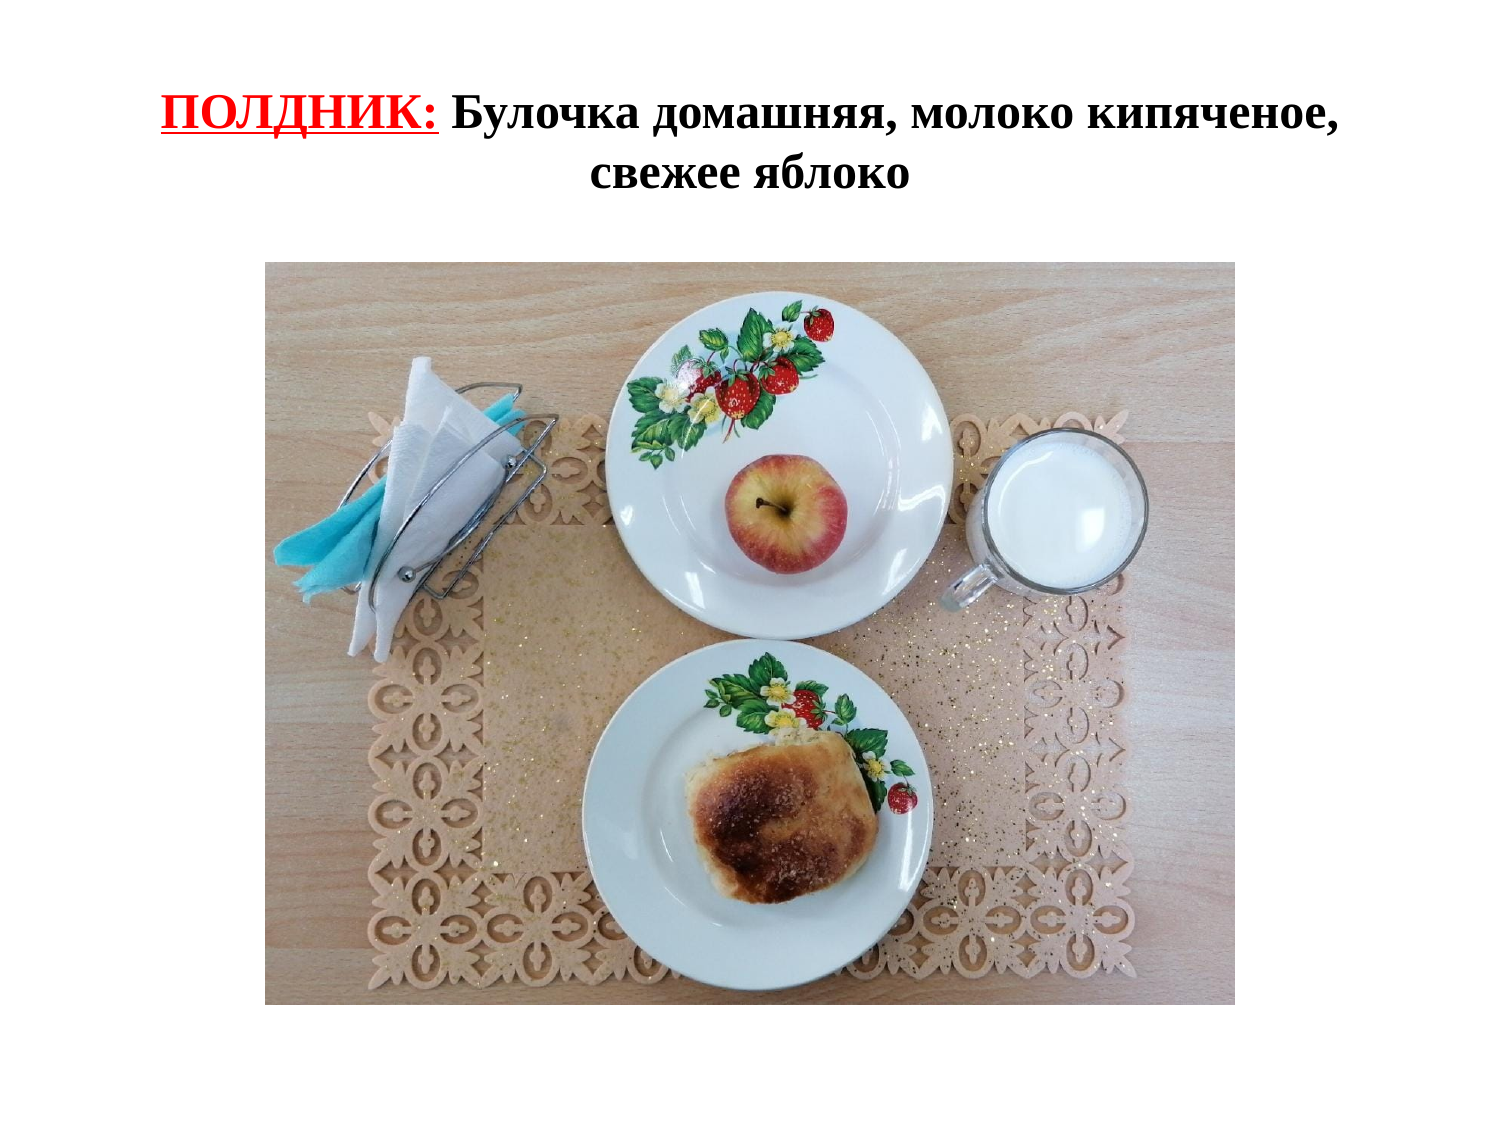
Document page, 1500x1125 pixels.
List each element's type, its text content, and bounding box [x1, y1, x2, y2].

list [265, 262, 1235, 1006]
title ПОЛДНИК: Булочка домашняя, молоко кипяченое, свежее яблоко [75, 45, 1425, 233]
